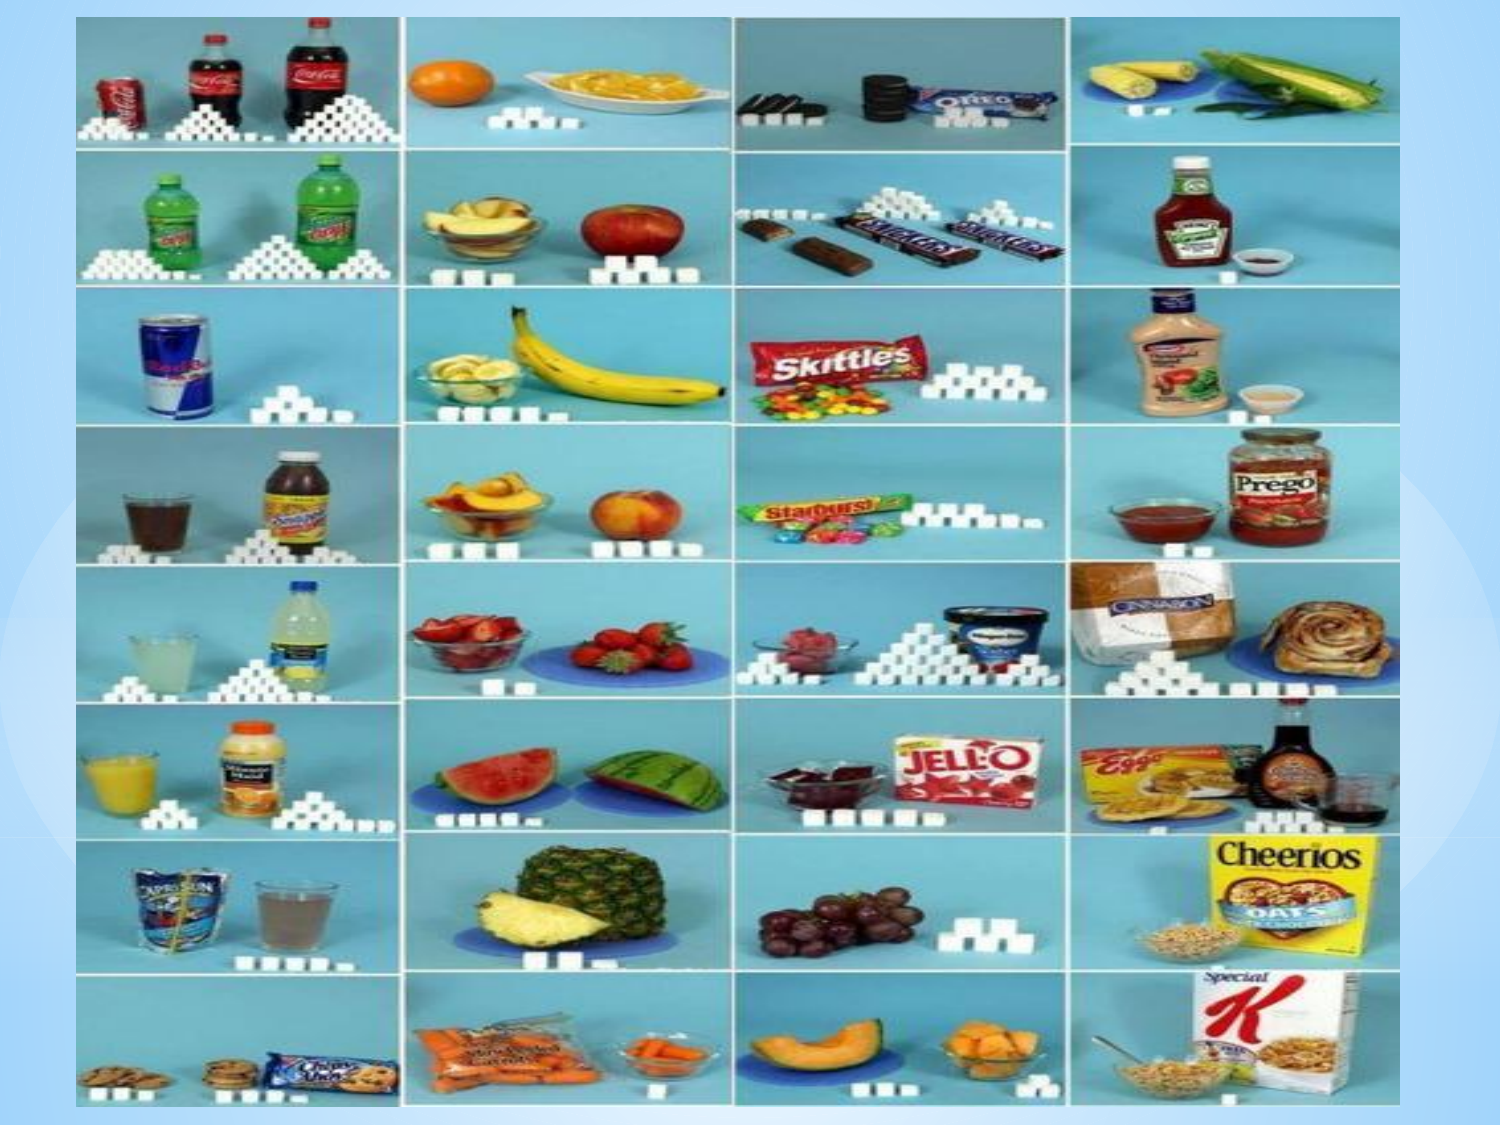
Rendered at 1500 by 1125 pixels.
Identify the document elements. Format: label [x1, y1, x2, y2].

picture [76, 17, 1400, 1108]
